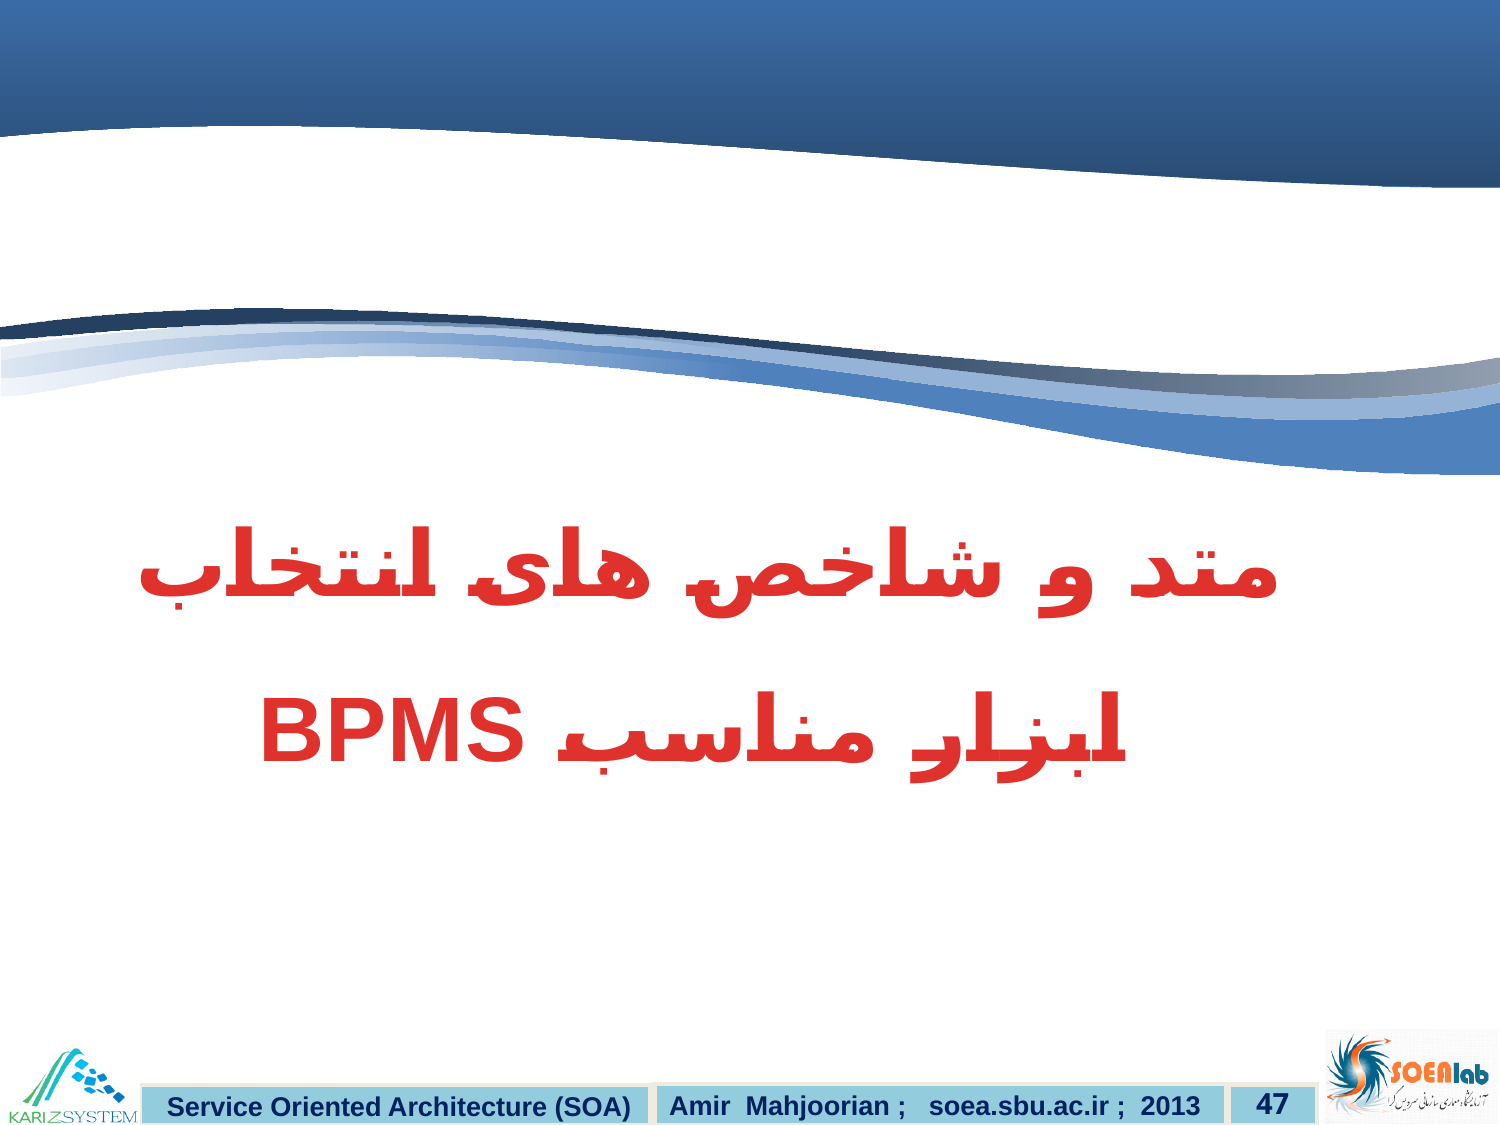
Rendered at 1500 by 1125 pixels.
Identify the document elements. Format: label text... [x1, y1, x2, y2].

picture [1325, 1029, 1498, 1124]
title متد و شاخص های انتخاب ابزار مناسب BPMS [46, 398, 1373, 833]
picture [5, 1046, 140, 1125]
